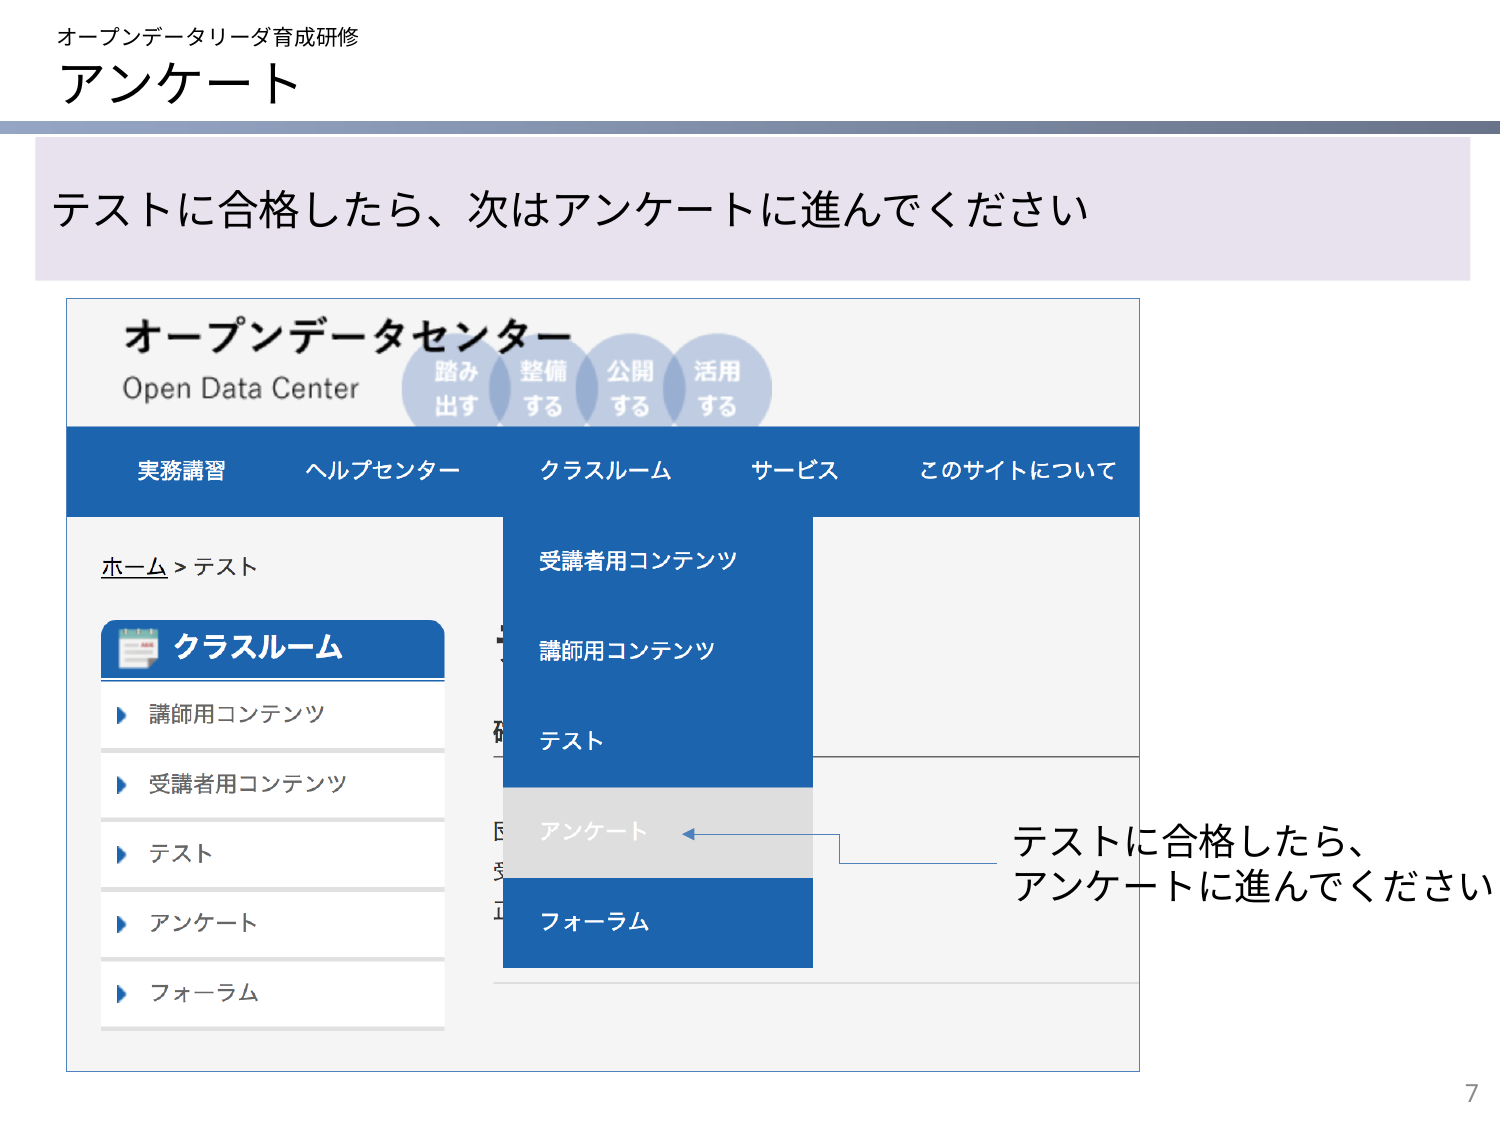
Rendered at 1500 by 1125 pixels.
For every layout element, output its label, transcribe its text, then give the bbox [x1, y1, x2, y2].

slide_number 7 [1411, 1070, 1495, 1118]
picture [66, 298, 1140, 1072]
title アンケート [41, 58, 1471, 122]
text_box テストに合格したら、次はアンケートに進んでください [35, 137, 1471, 281]
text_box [681, 834, 1049, 864]
text_box オープンデータリーダ育成研修 [41, 19, 1471, 58]
text_box テストに合格したら、 アンケートに進んでください [1140, 810, 1500, 916]
